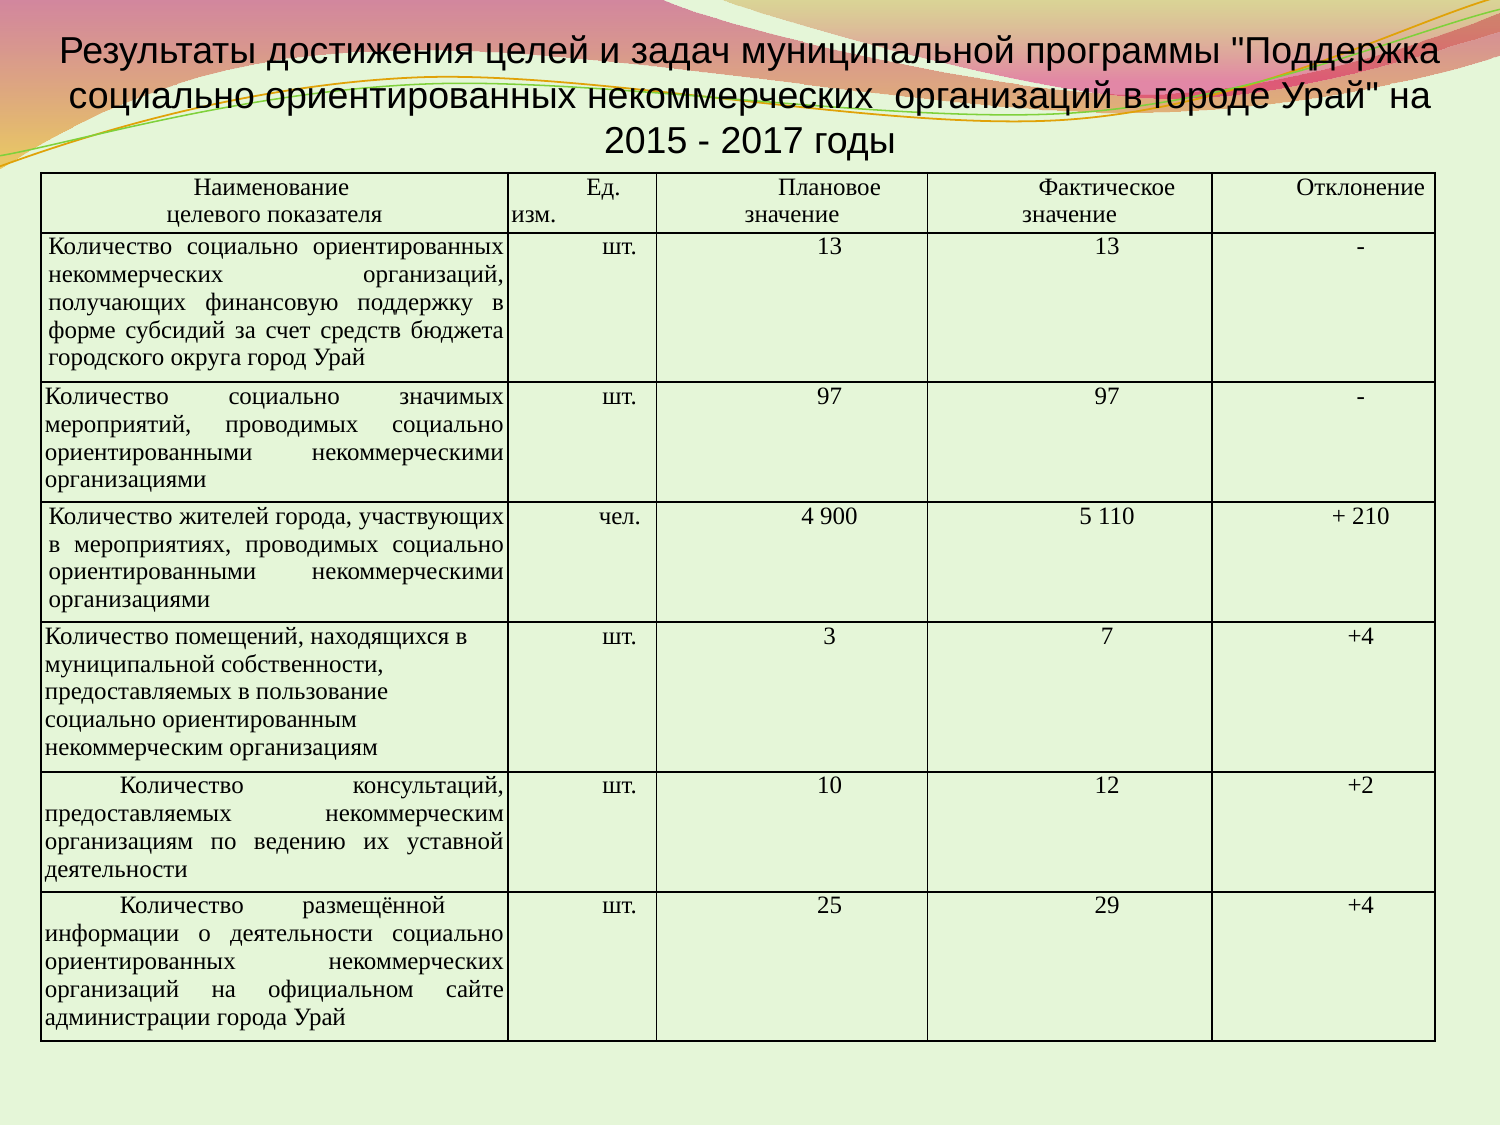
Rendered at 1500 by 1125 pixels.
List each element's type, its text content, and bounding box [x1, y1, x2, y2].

table_header Фактическое значение [928, 174, 1211, 232]
table_cell Количество размещённой информации о деятельности социально ориентированных некоммерческих организаций на официальном сайте администрации города Урай [42, 893, 507, 1040]
table_cell шт. [509, 623, 656, 771]
table_cell Количество жителей города, участвующих в мероприятиях, проводимых социально ориентированными некоммерческими организациями [42, 503, 507, 621]
table_cell шт. [509, 893, 656, 1040]
table_cell - [1213, 234, 1434, 381]
table_cell Количество консультаций, предоставляемых некоммерческим организациям по ведению их уставной деятельности [42, 773, 507, 891]
table_header Плановое значение [657, 174, 927, 232]
table_cell 29 [928, 893, 1211, 1040]
table_cell 13 [928, 234, 1211, 381]
table_cell шт. [509, 773, 656, 891]
table_cell - [1213, 383, 1434, 501]
table_header Ед. изм. [509, 174, 656, 232]
table_header Отклонение [1213, 174, 1434, 232]
table_cell 25 [657, 893, 927, 1040]
table_cell +2 [1213, 773, 1434, 891]
table_header Наименование целевого показателя [42, 174, 507, 232]
table_cell шт. [509, 383, 656, 501]
table_cell 97 [657, 383, 927, 501]
table_cell Количество социально ориентированных некоммерческих организаций, получающих финансовую поддержку в форме субсидий за счет средств бюджета городского округа город Урай [42, 234, 507, 381]
table_cell 10 [657, 773, 927, 891]
table_cell шт. [509, 234, 656, 381]
table_cell + 210 [1213, 503, 1434, 621]
table_cell 3 [657, 623, 927, 771]
table_cell 4 900 [657, 503, 927, 621]
table_cell 12 [928, 773, 1211, 891]
table_cell 13 [657, 234, 927, 381]
table_cell 97 [928, 383, 1211, 501]
table_cell 7 [928, 623, 1211, 771]
table_cell +4 [1213, 623, 1434, 771]
table_cell чел. [509, 503, 656, 621]
table_cell Количество помещений, находящихся в муниципальной собственности, предоставляемых в пользование социально ориентированным некоммерческим организациям [42, 623, 507, 771]
table_cell 5 110 [928, 503, 1211, 621]
table_cell Количество социально значимых мероприятий, проводимых социально ориентированными некоммерческими организациями [42, 383, 507, 501]
text_box Результаты достижения целей и задач муниципальной программы "Поддержка социально ориентированных некоммерческих организаций в городе Урай" на 2015 - 2017 годы [17, 19, 1483, 169]
table_cell +4 [1213, 893, 1434, 1040]
